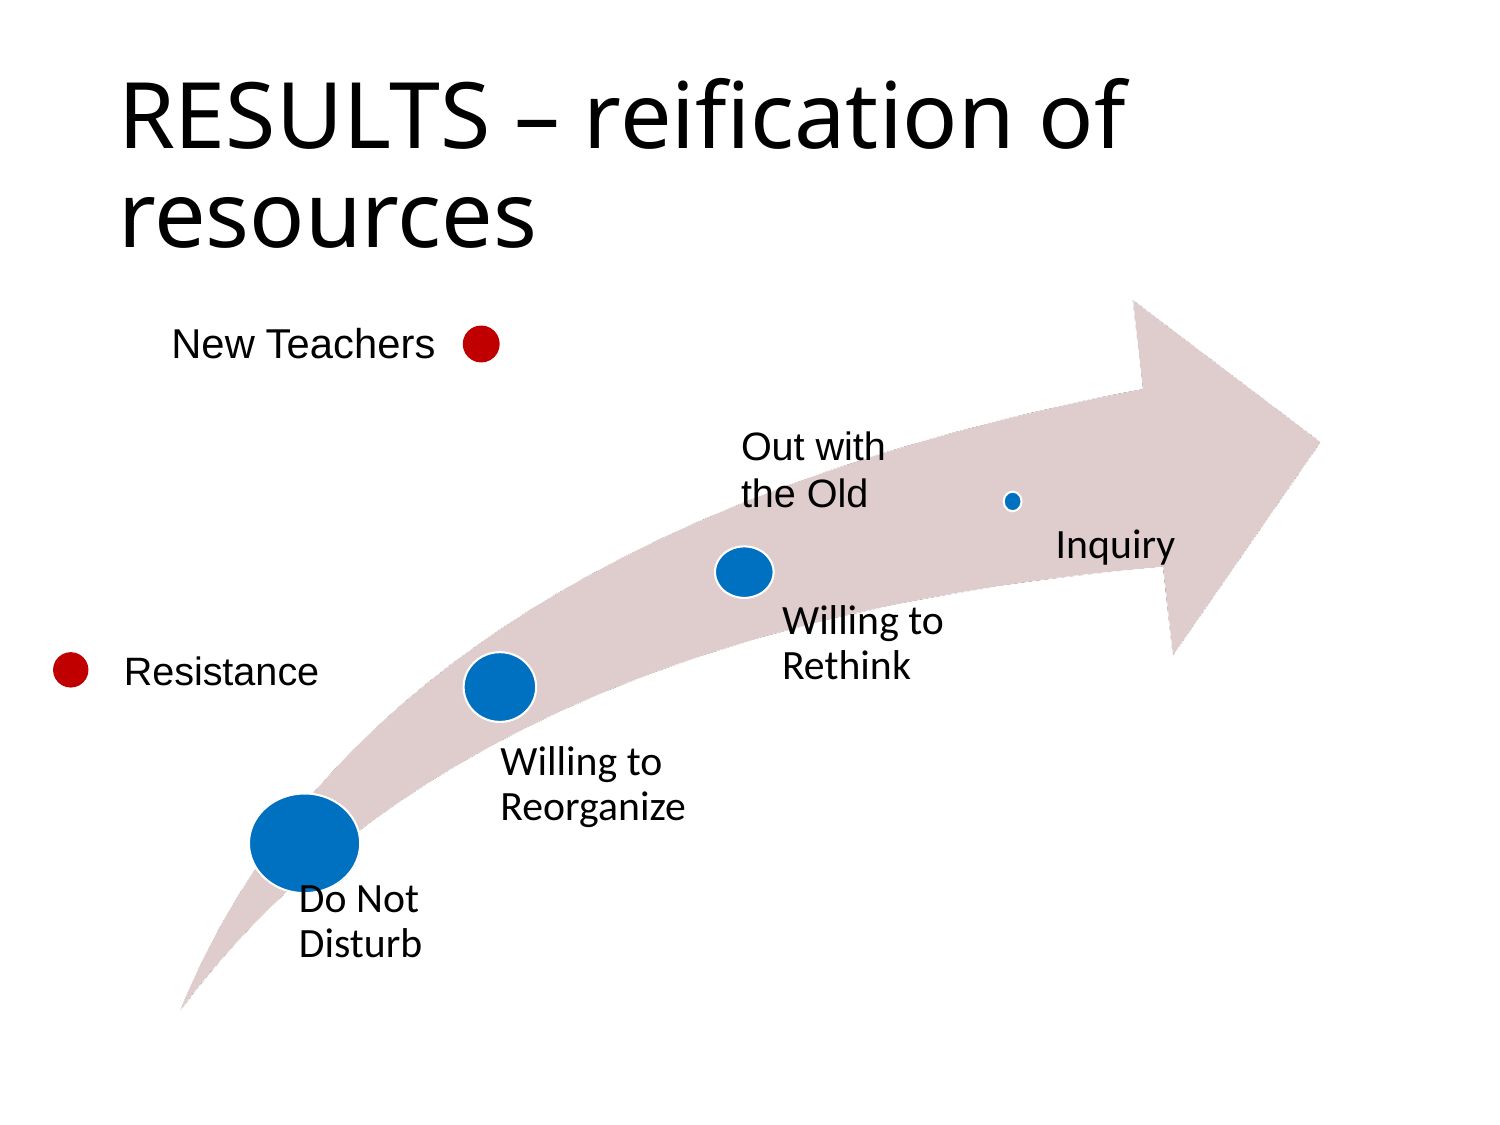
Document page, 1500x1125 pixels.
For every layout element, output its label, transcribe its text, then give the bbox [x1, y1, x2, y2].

text_box [53, 652, 89, 688]
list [103, 299, 1397, 1014]
title RESULTS – reification of resources [103, 59, 1397, 278]
